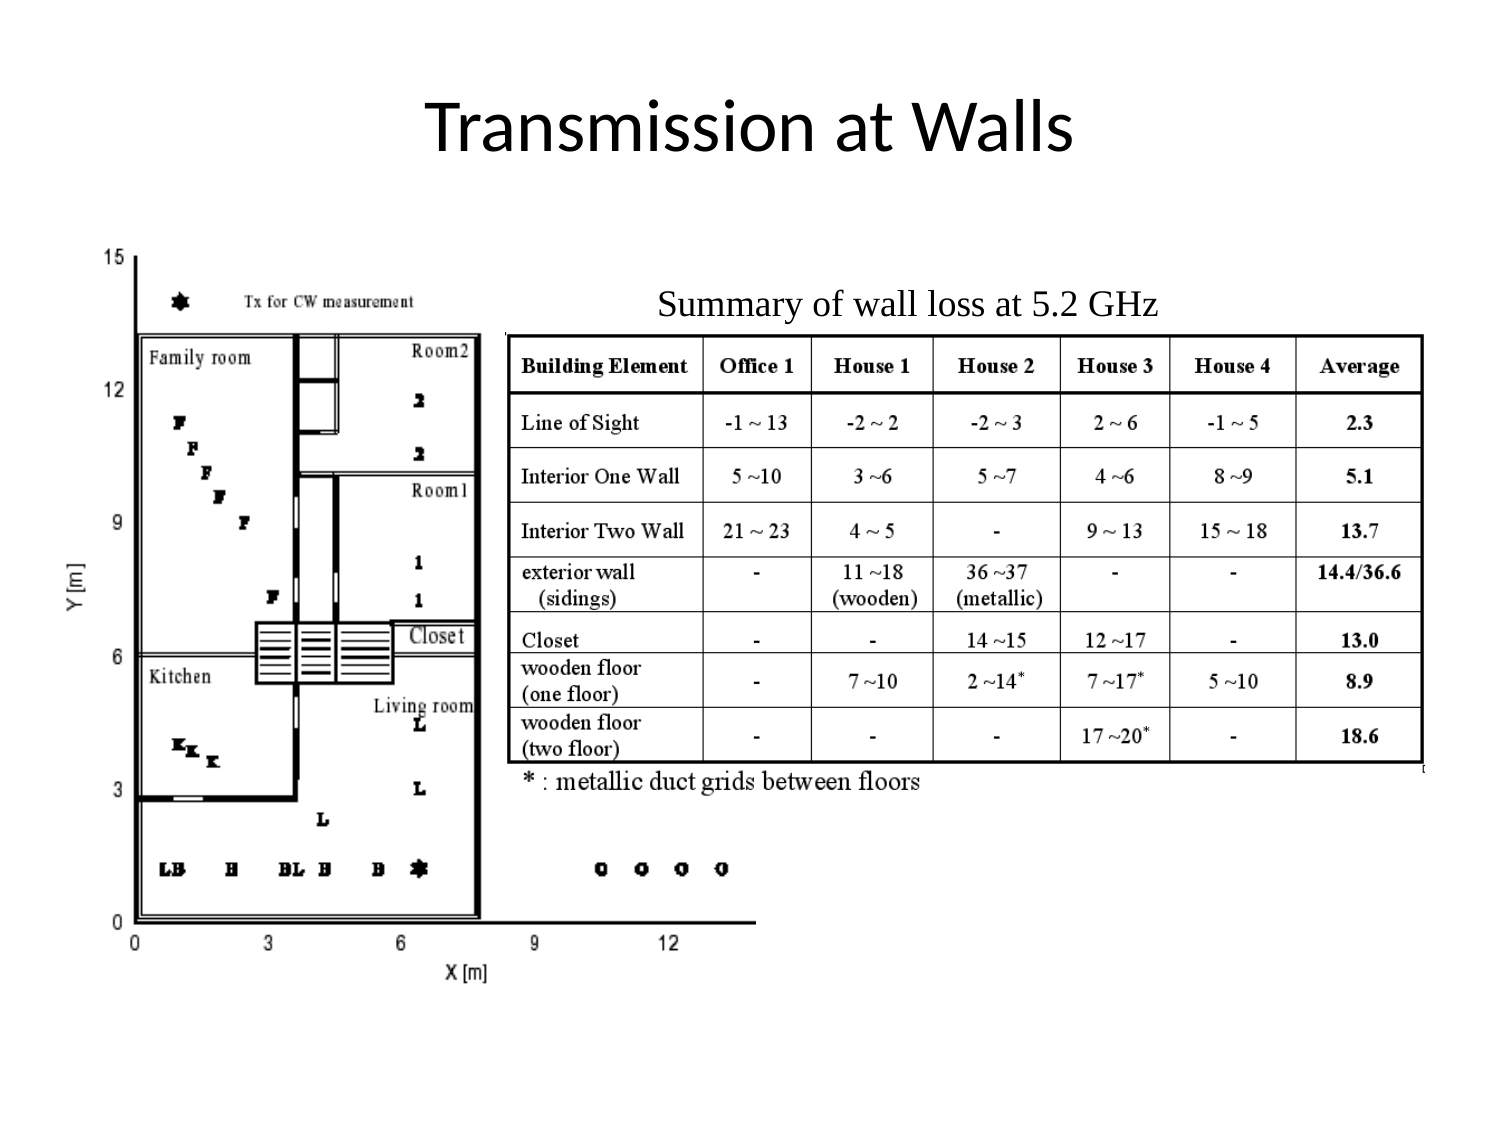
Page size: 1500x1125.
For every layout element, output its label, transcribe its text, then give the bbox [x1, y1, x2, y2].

title Transmission at Walls [75, 45, 1425, 198]
text_box Summary of wall loss at 5.2 GHz [760, 271, 1213, 330]
picture [53, 236, 1426, 988]
